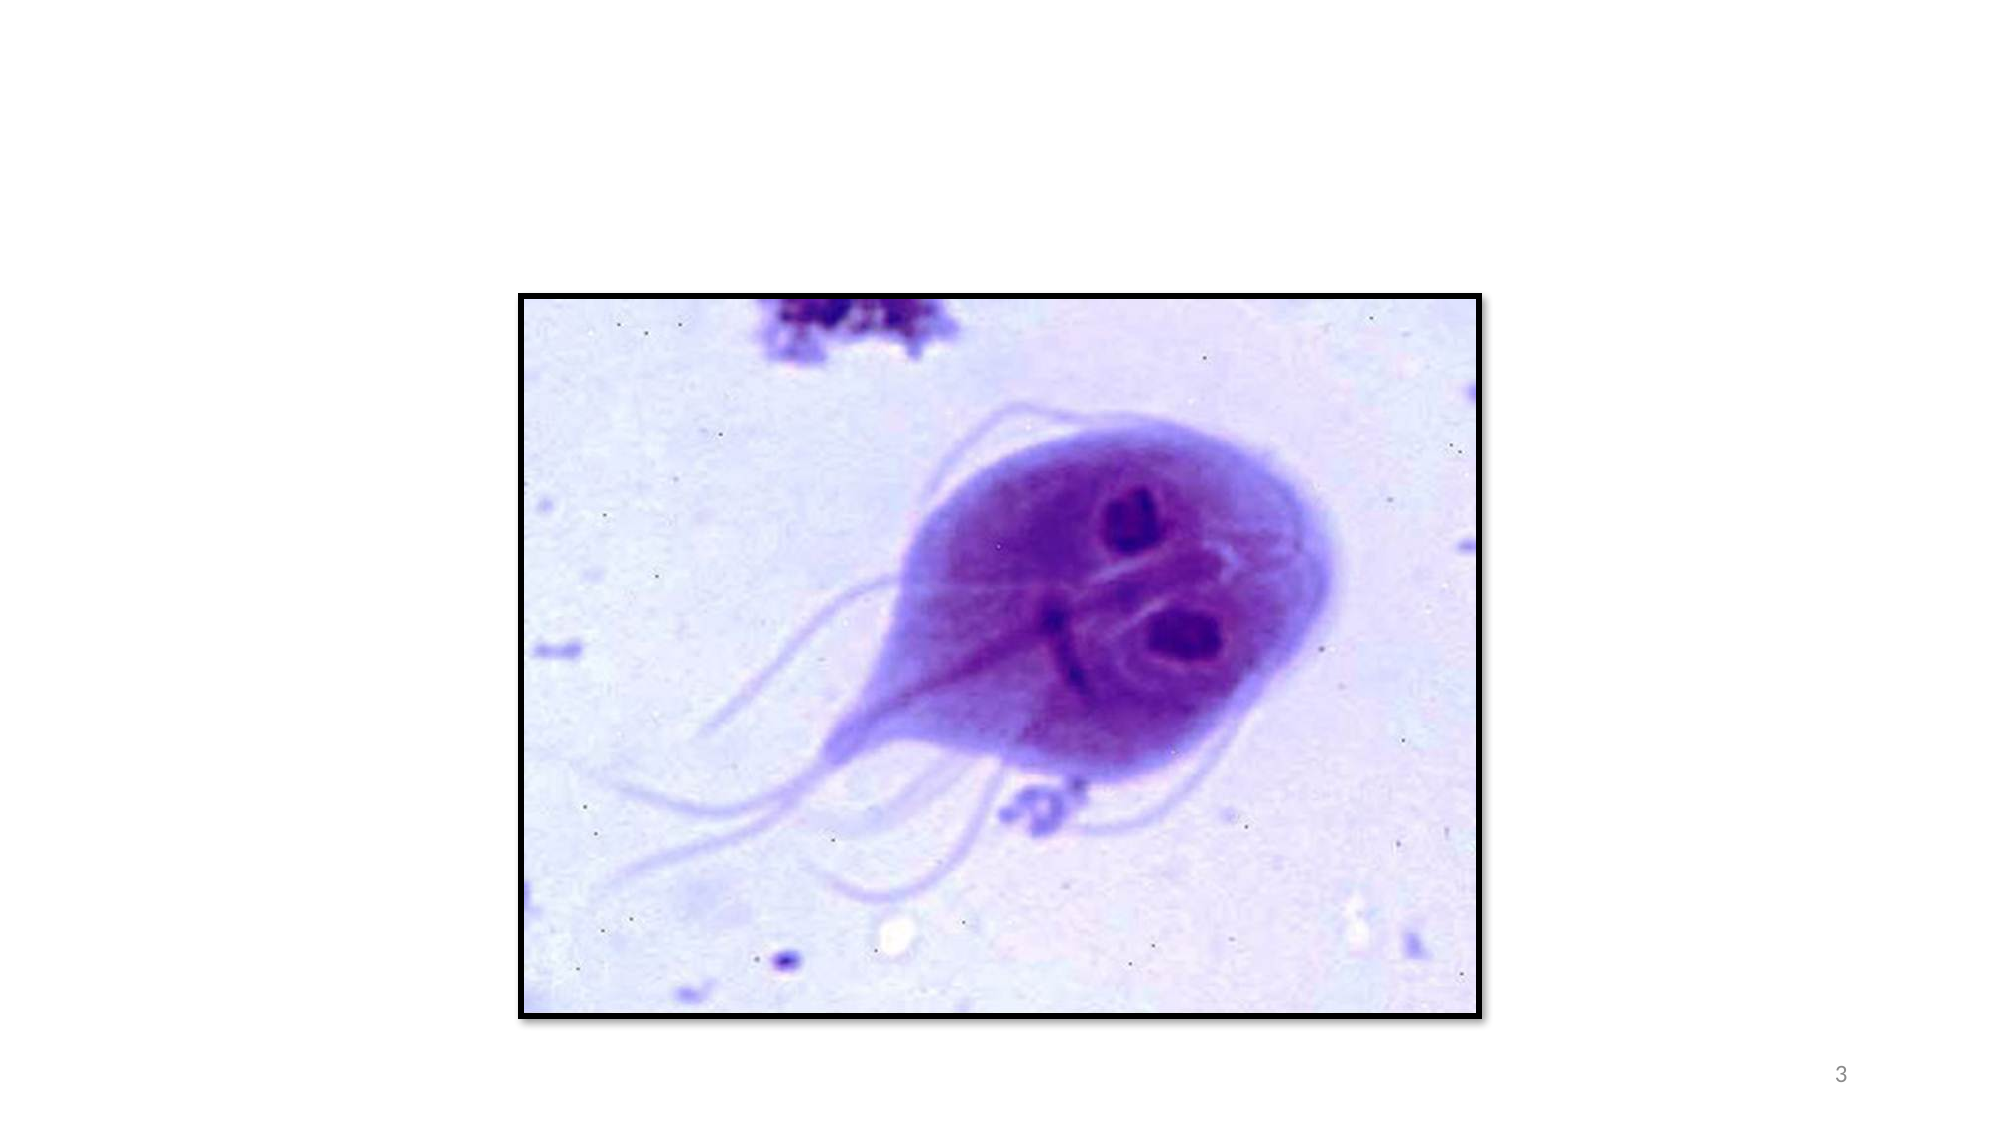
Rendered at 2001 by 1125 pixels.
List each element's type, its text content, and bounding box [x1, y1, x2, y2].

slide_number 3 [1412, 1042, 1863, 1103]
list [524, 299, 1476, 1014]
